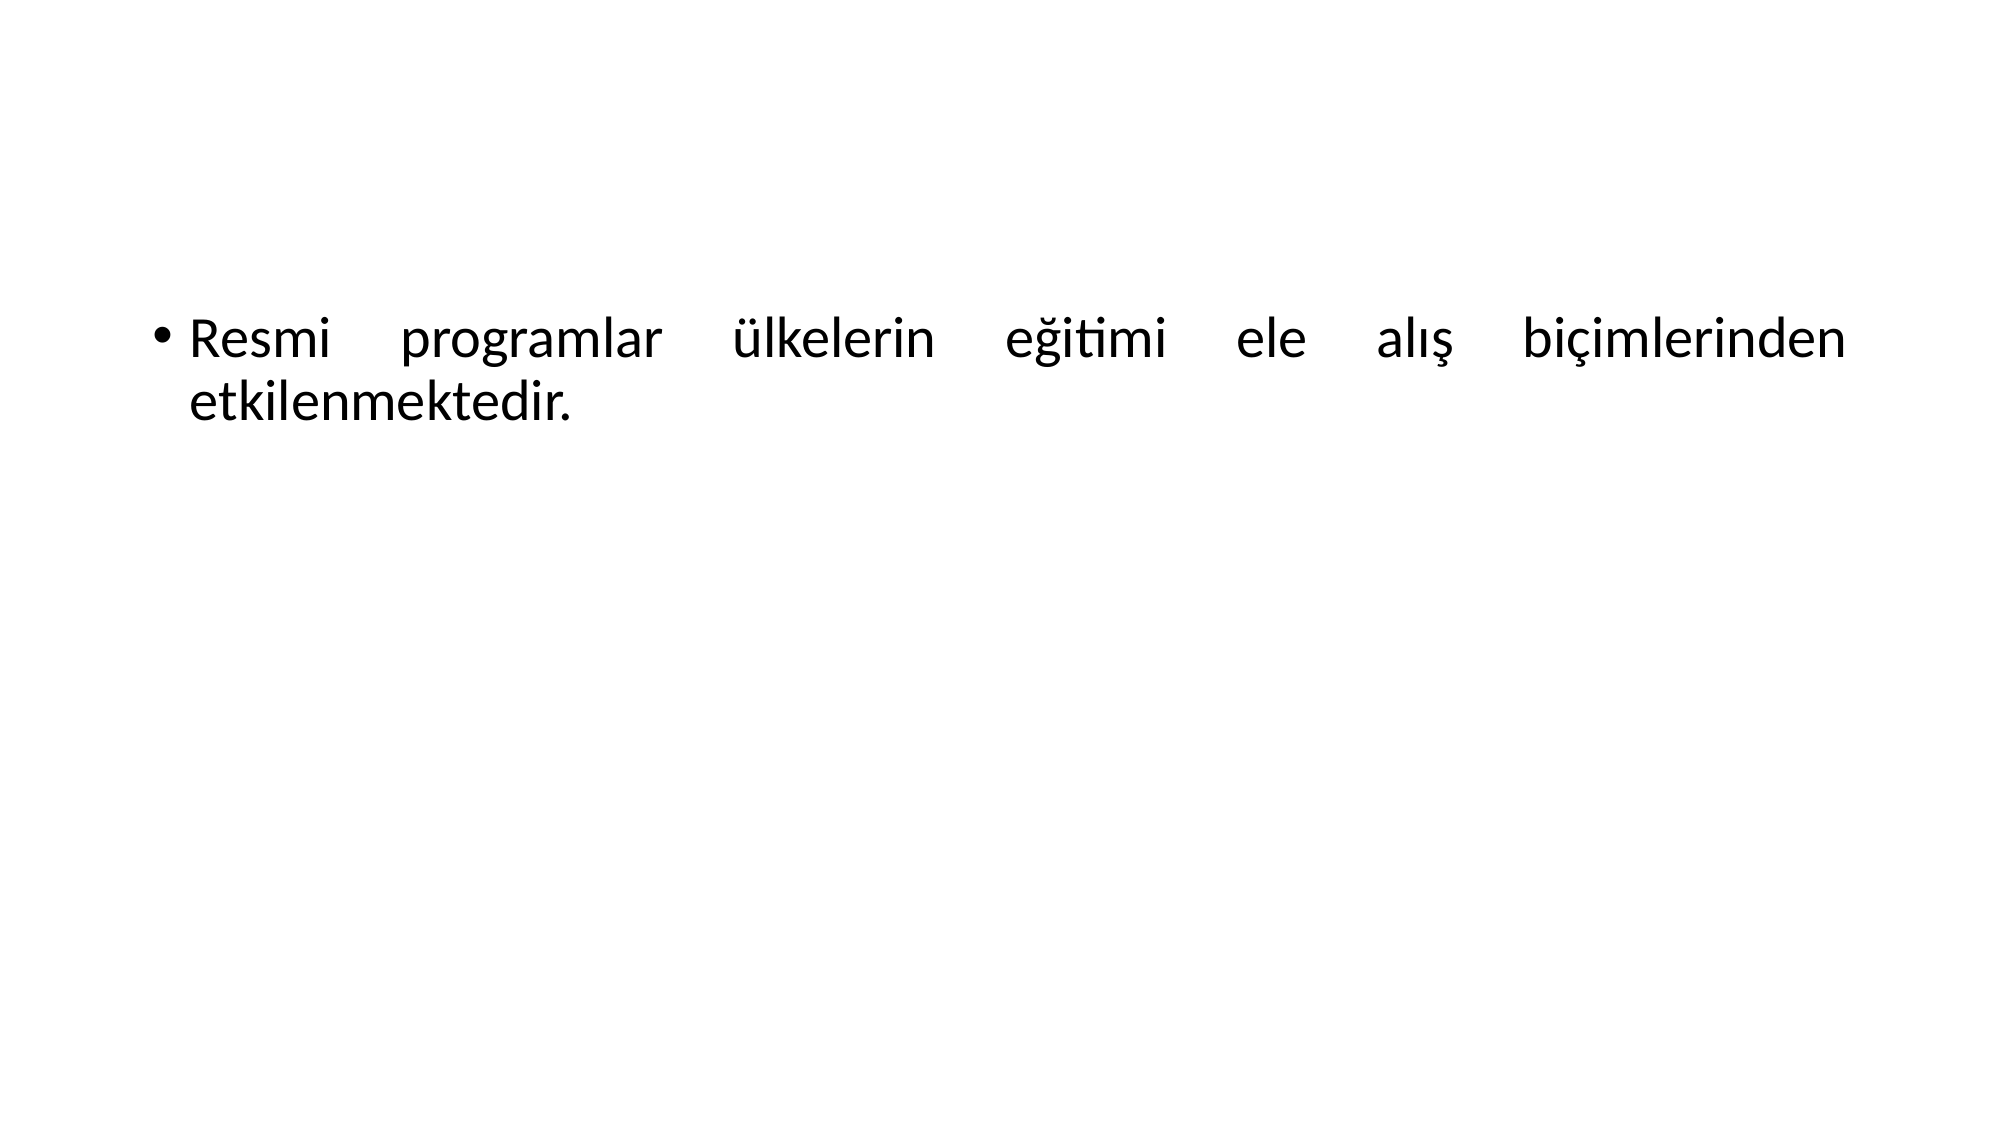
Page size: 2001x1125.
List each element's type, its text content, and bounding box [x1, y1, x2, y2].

list Resmi programlar ülkelerin eğitimi ele alış biçimlerinden etkilenmektedir. [137, 299, 1863, 1014]
